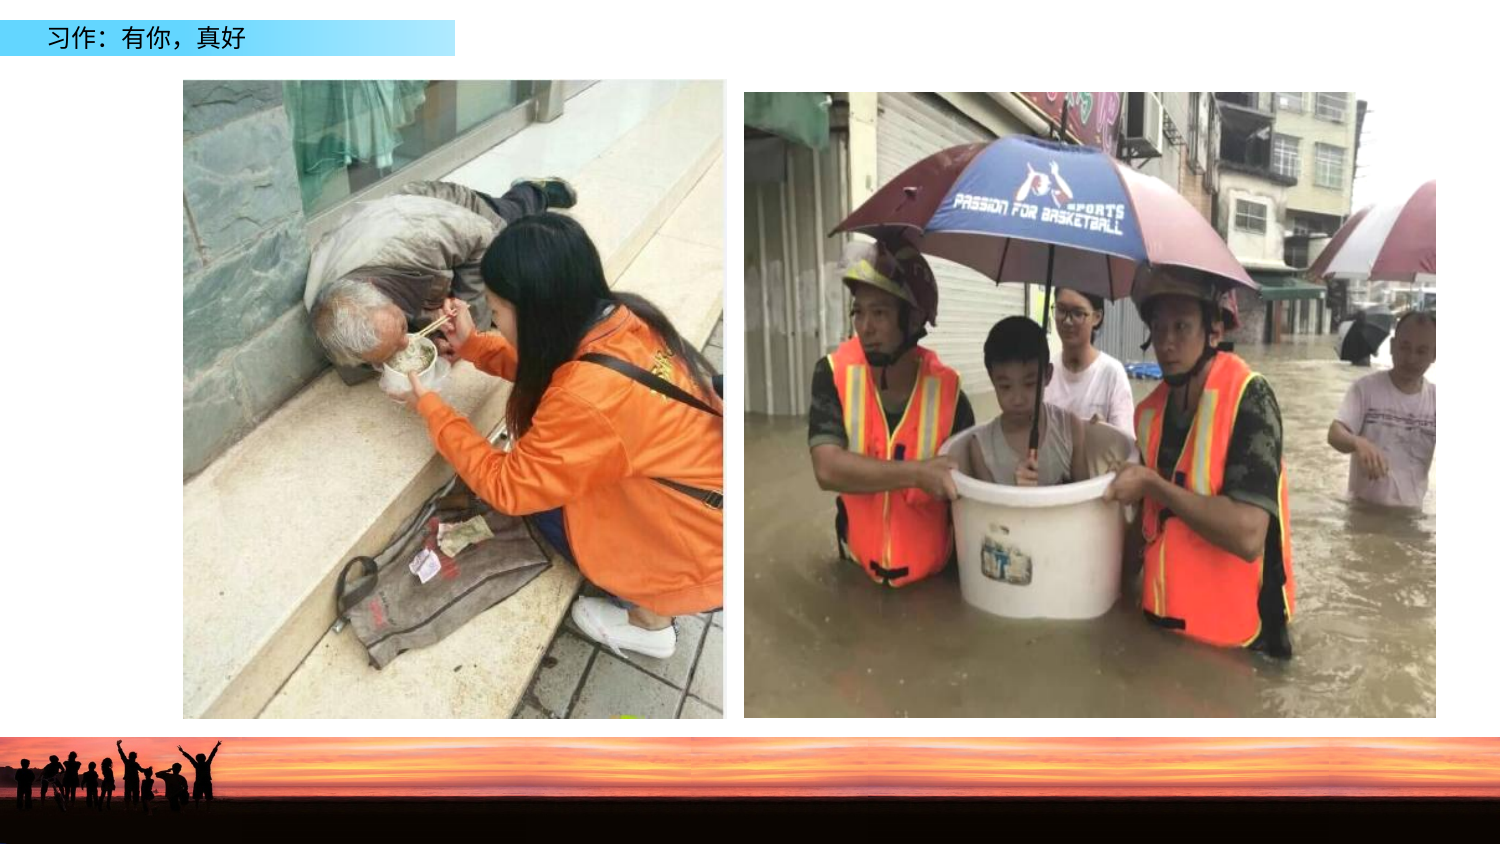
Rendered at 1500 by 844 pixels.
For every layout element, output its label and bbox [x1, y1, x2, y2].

picture [182, 79, 727, 719]
picture [0, 737, 1500, 844]
picture [744, 91, 1437, 719]
